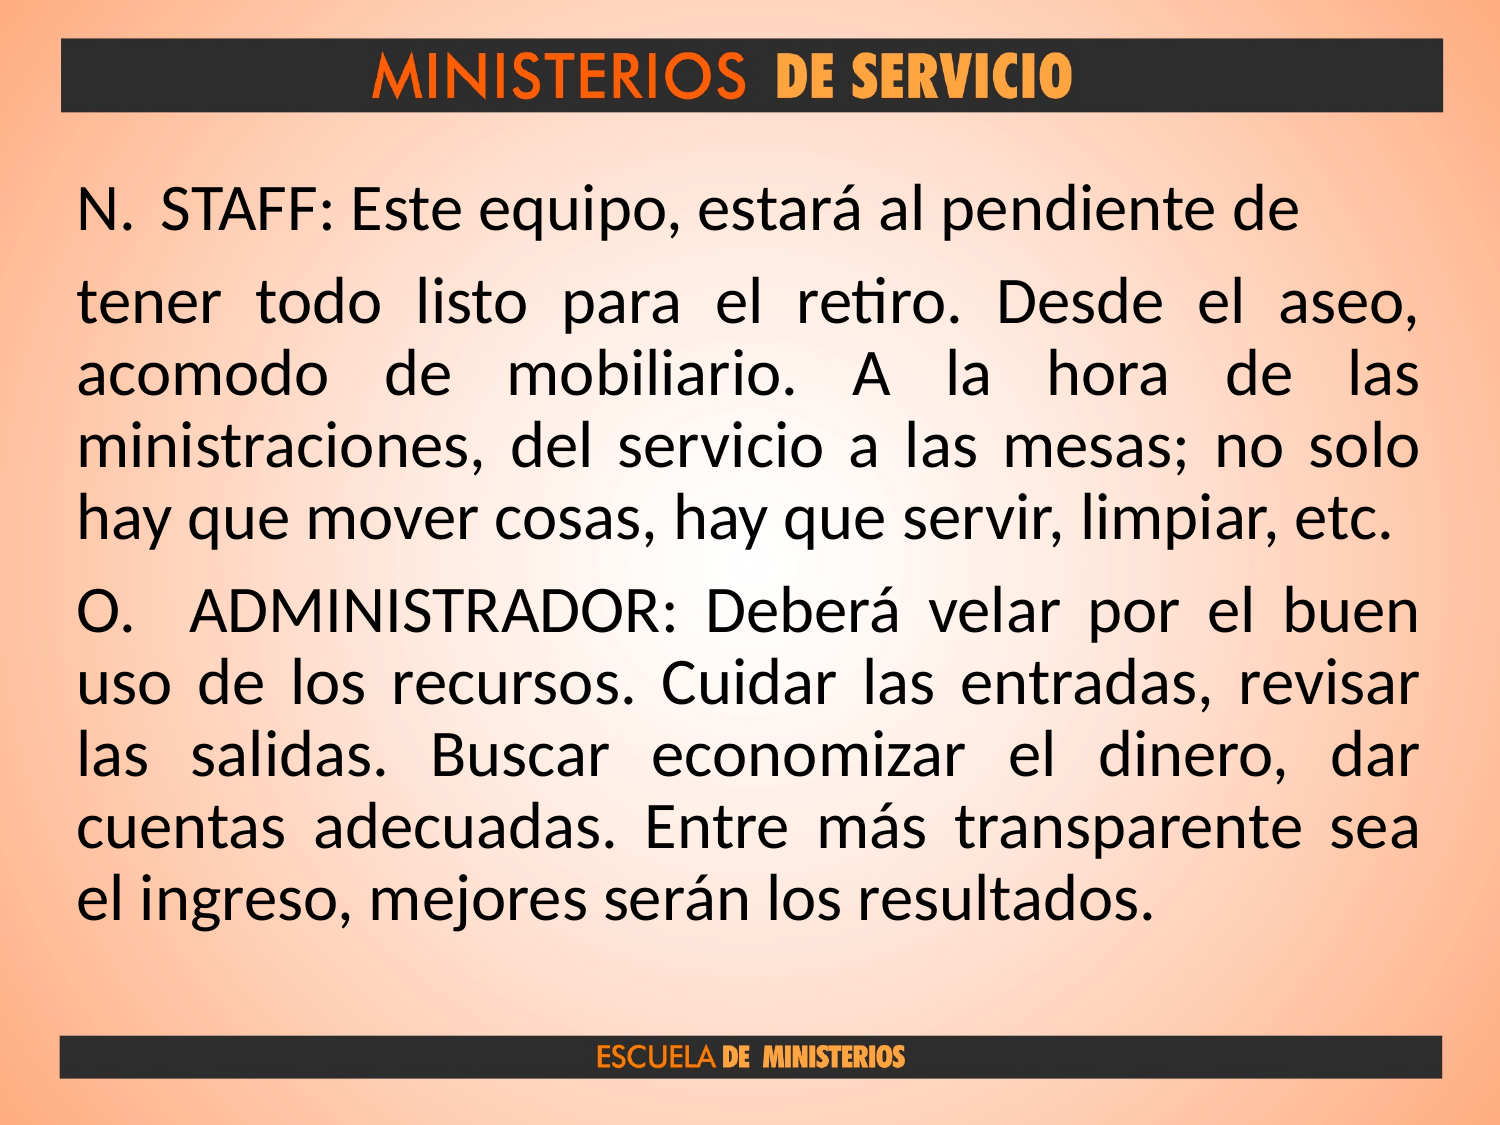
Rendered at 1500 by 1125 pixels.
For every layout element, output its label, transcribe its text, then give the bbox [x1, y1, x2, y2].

picture [0, 0, 1500, 1125]
list STAFF: Este equipo, estará al pendiente de tener todo listo para el retiro. Desde el aseo, acomodo de mobiliario. A la hora de las ministraciones, del servicio a las mesas; no solo hay que mover cosas, hay que servir, limpiar, etc. O. ADMINISTRADOR: Deberá velar por el buen uso de los recursos. Cuidar las entradas, revisar las salidas. Buscar economizar el dinero, dar cuentas adecuadas. Entre más transparente sea el ingreso, mejores serán los resultados. [61, 165, 1437, 1014]
